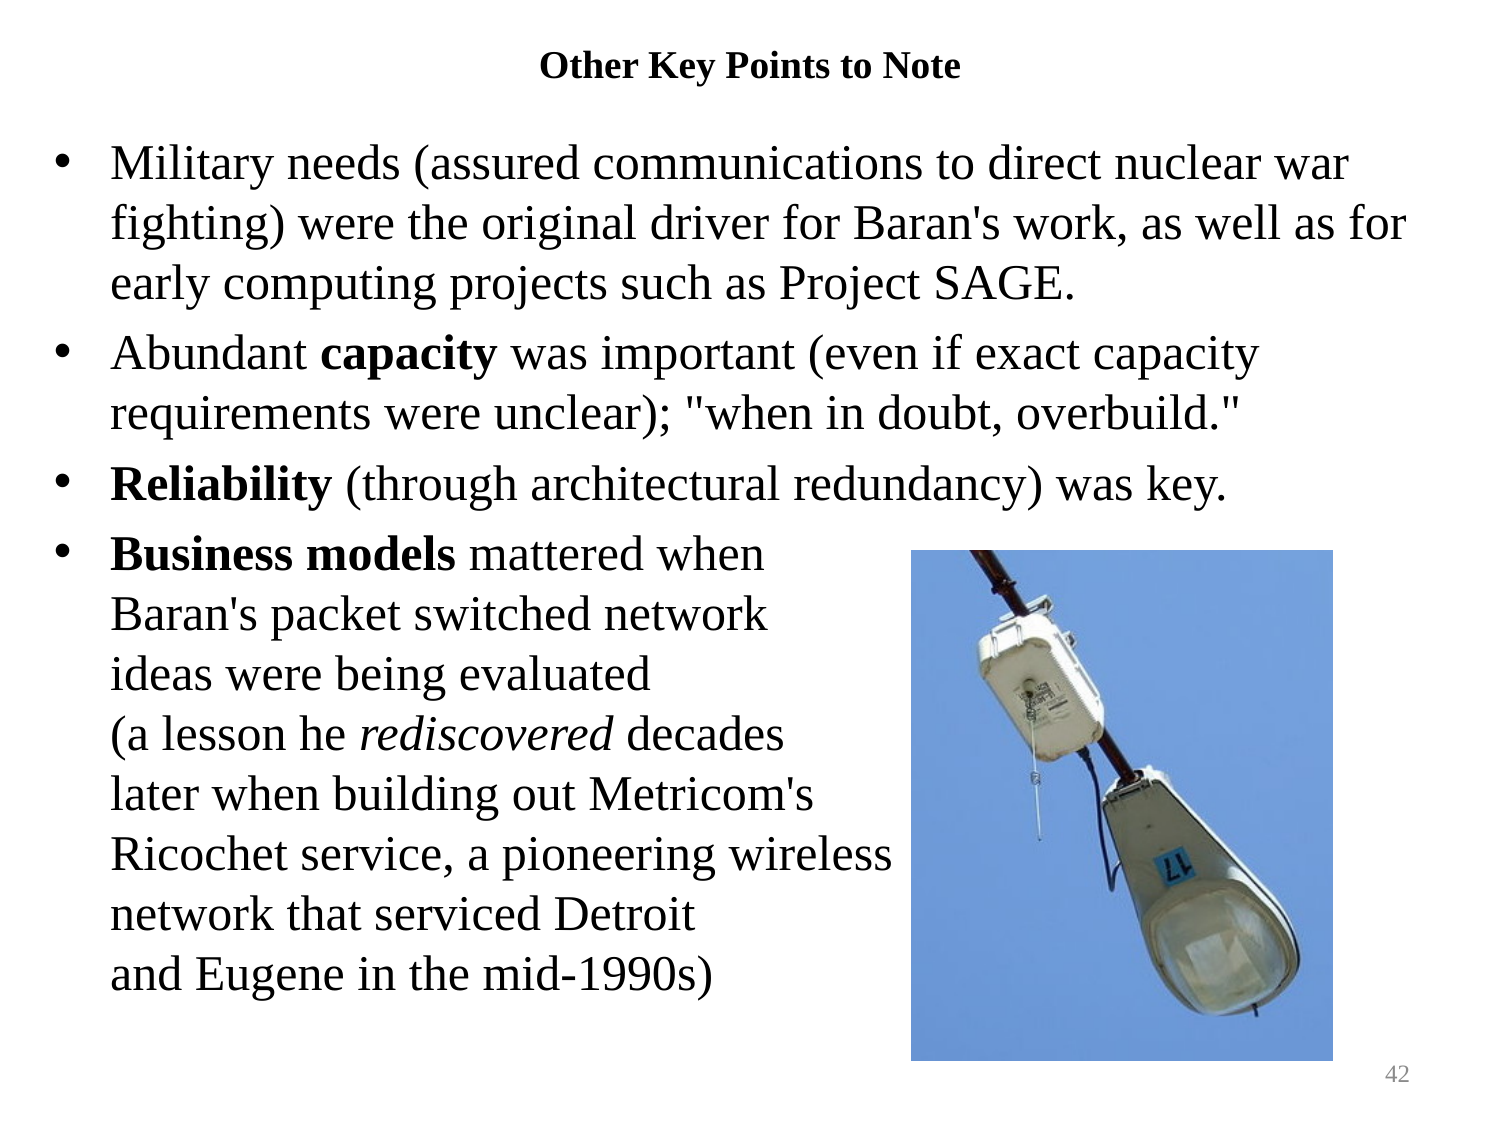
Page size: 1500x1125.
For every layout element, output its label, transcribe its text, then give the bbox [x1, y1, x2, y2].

title Other Key Points to Note [0, 31, 1500, 94]
slide_number 42 [1074, 1042, 1425, 1103]
picture [911, 549, 1334, 1062]
list Military needs (assured communications to direct nuclear war fighting) were the original driver for Baran's work, as well as for early computing projects such as Project SAGE. Abundant capacity was important (even if exact capacity requirements were unclear); "when in doubt, overbuild." Reliability (through architectural redundancy) was key. Business models mattered when Baran's packet switched network ideas were being evaluated (a lesson he rediscovered decades later when building out Metricom's Ricochet service, a pioneering wireless network that serviced Detroit and Eugene in the mid-1990s) [38, 122, 1455, 1079]
